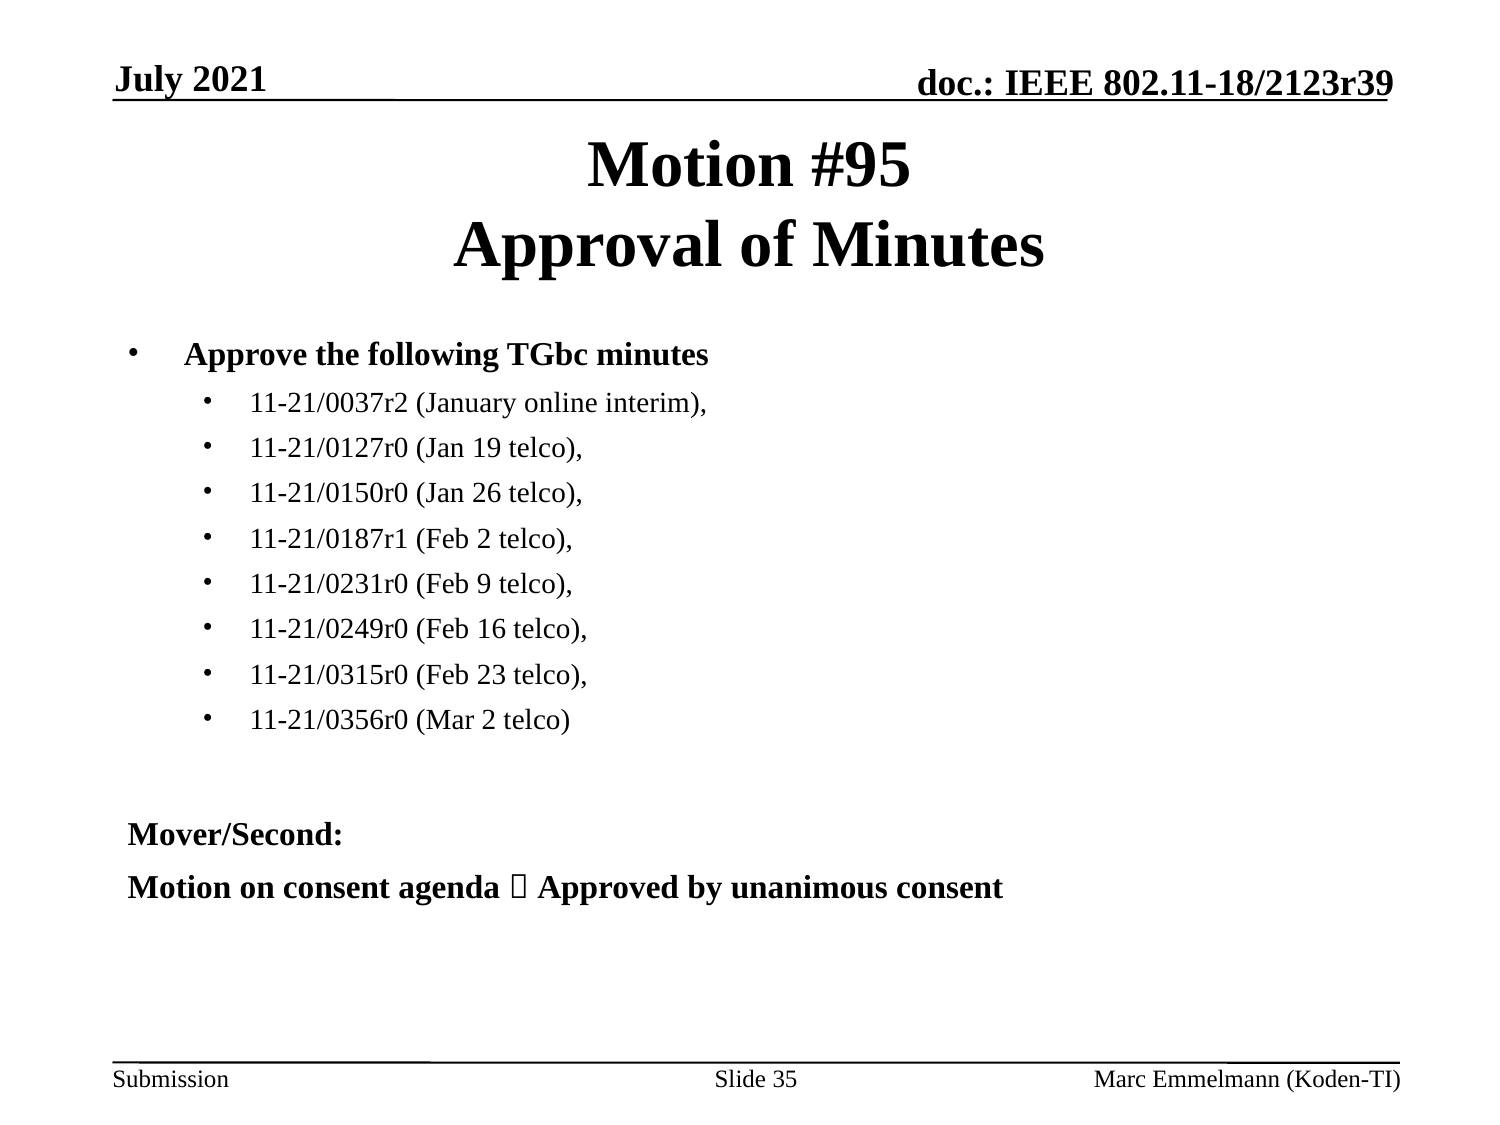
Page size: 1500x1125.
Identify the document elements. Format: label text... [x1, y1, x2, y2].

slide_number Slide 35 [712, 1061, 800, 1123]
title Motion #95 Approval of Minutes [112, 112, 1388, 288]
list Approve the following TGbc minutes 11-21/0037r2 (January online interim), 11-21/0127r0 (Jan 19 telco), 11-21/0150r0 (Jan 26 telco), 11-21/0187r1 (Feb 2 telco), 11-21/0231r0 (Feb 9 telco), 11-21/0249r0 (Feb 16 telco), 11-21/0315r0 (Feb 23 telco), 11-21/0356r0 (Mar 2 telco) Mover/Second: Motion on consent agenda  Approved by unanimous consent [112, 324, 1388, 1000]
footer Marc Emmelmann (Koden-TI) [878, 1061, 1402, 1093]
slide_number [114, 54, 423, 100]
